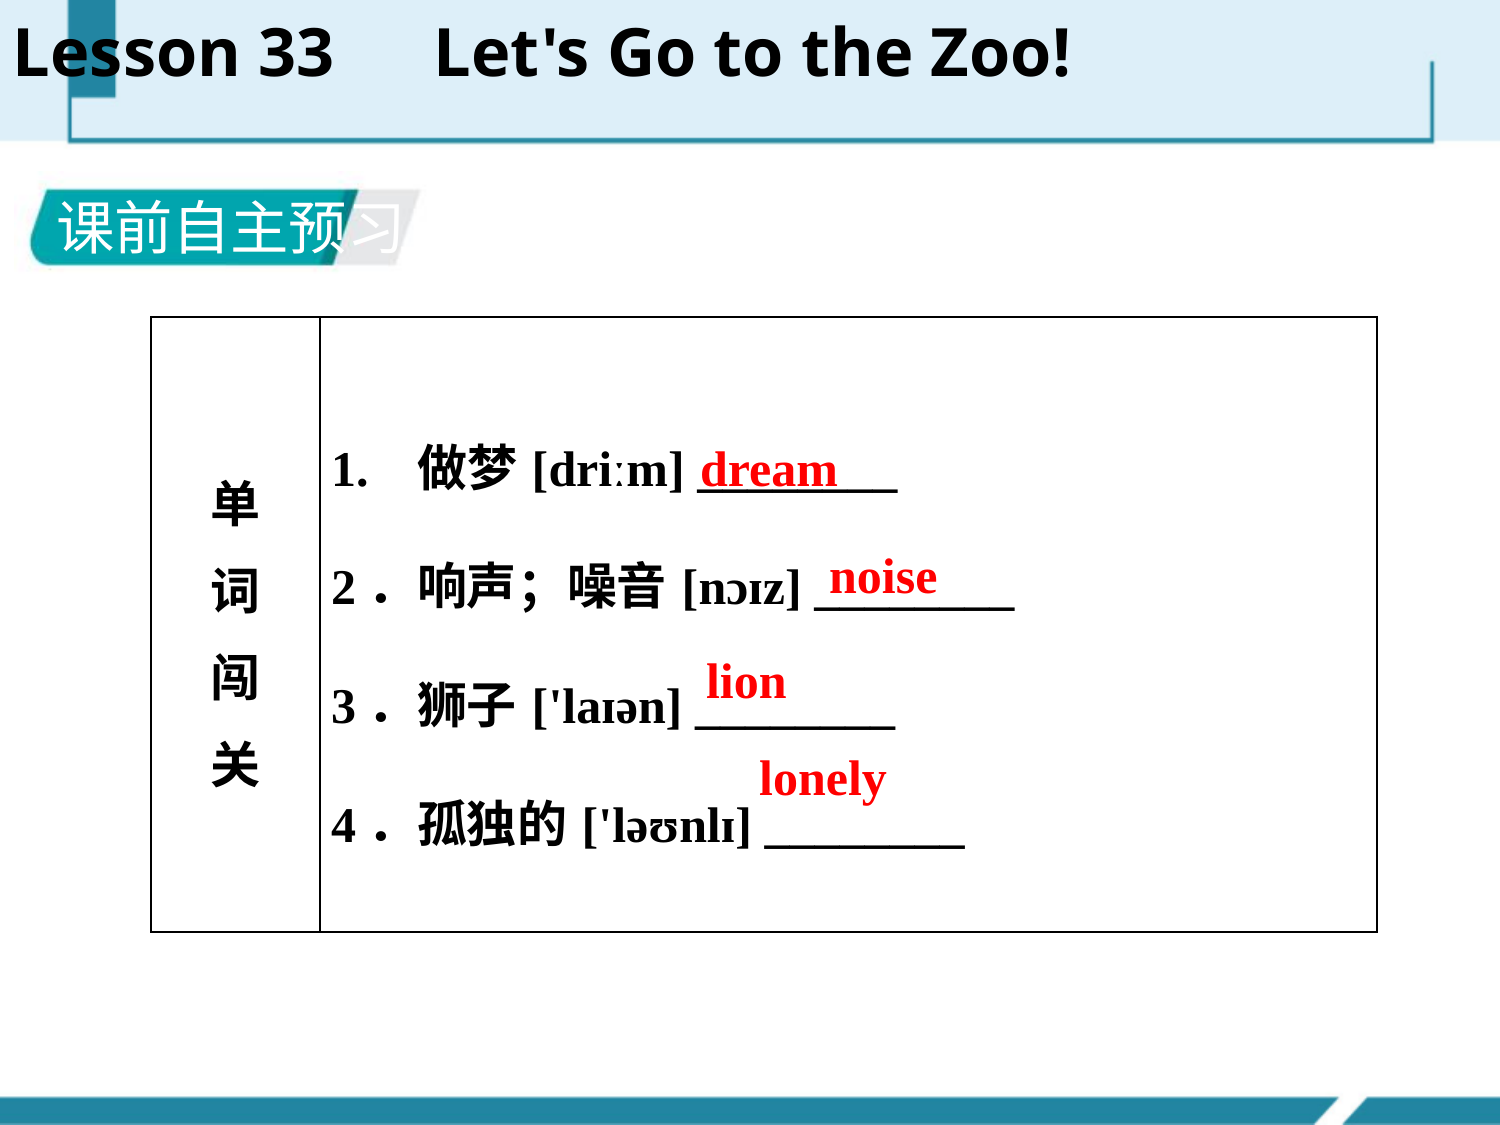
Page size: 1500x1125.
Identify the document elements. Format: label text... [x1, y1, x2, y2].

text_box noise [814, 535, 953, 611]
text_box Lesson 33 Let's Go to the Zoo! [0, 2, 1087, 97]
text_box [491, 477, 686, 537]
table_header 单 词 闯 关 [152, 318, 319, 931]
text_box lonely [744, 738, 903, 814]
text_box dream [685, 428, 854, 504]
picture [0, 0, 1500, 1125]
table_header 1. 做梦[driːm] ________ 2．响声；噪音[nɔɪz] ________ 3．狮子['laɪən] ________ 4．孤独的['ləʊnlɪ] ________ [321, 318, 1376, 931]
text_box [14, 171, 459, 283]
text_box lion [691, 641, 802, 717]
